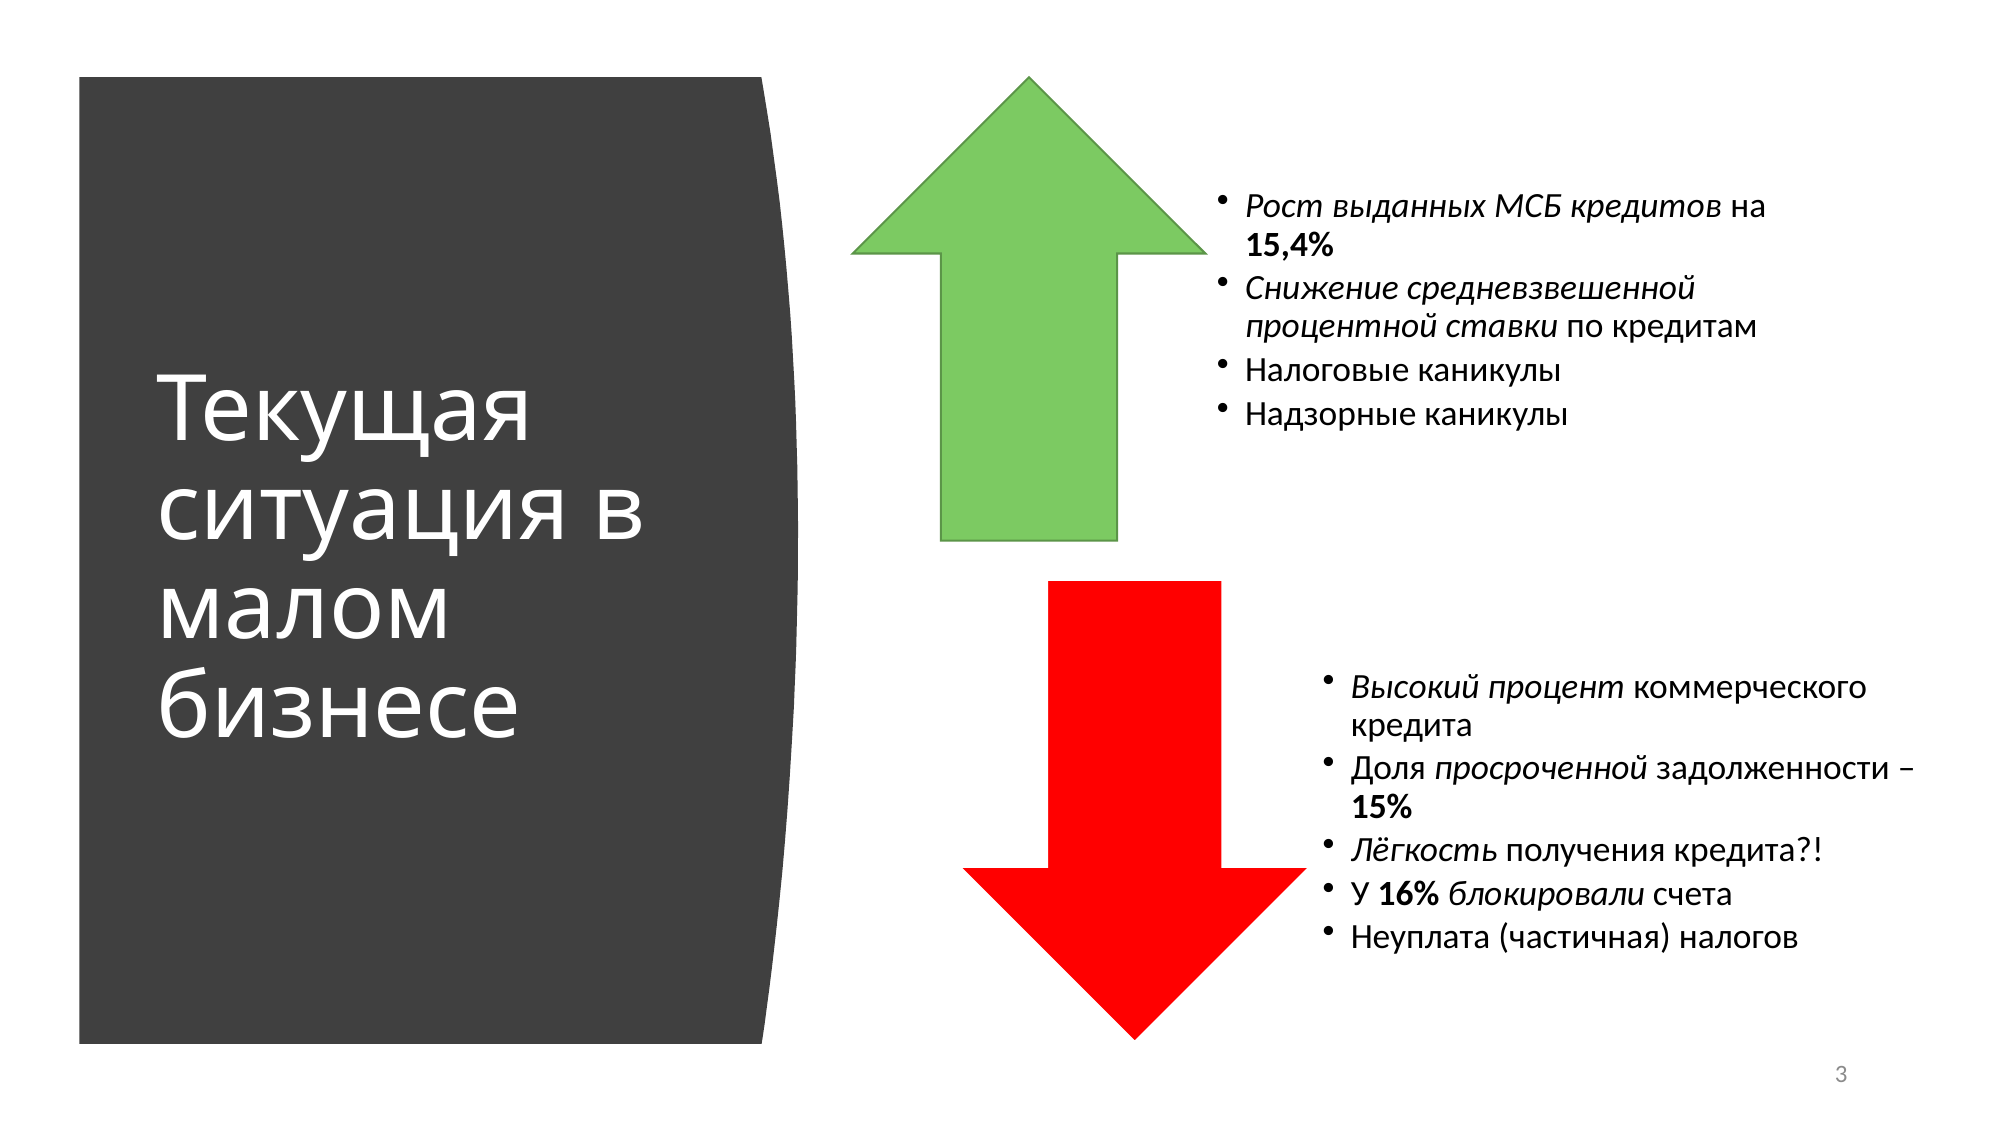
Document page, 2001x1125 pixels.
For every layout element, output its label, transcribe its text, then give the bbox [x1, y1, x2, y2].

text_box [78, 76, 800, 1045]
slide_number 3 [1759, 1043, 1863, 1103]
title Текущая ситуация в малом бизнесе [141, 166, 702, 953]
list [852, 77, 1921, 1043]
